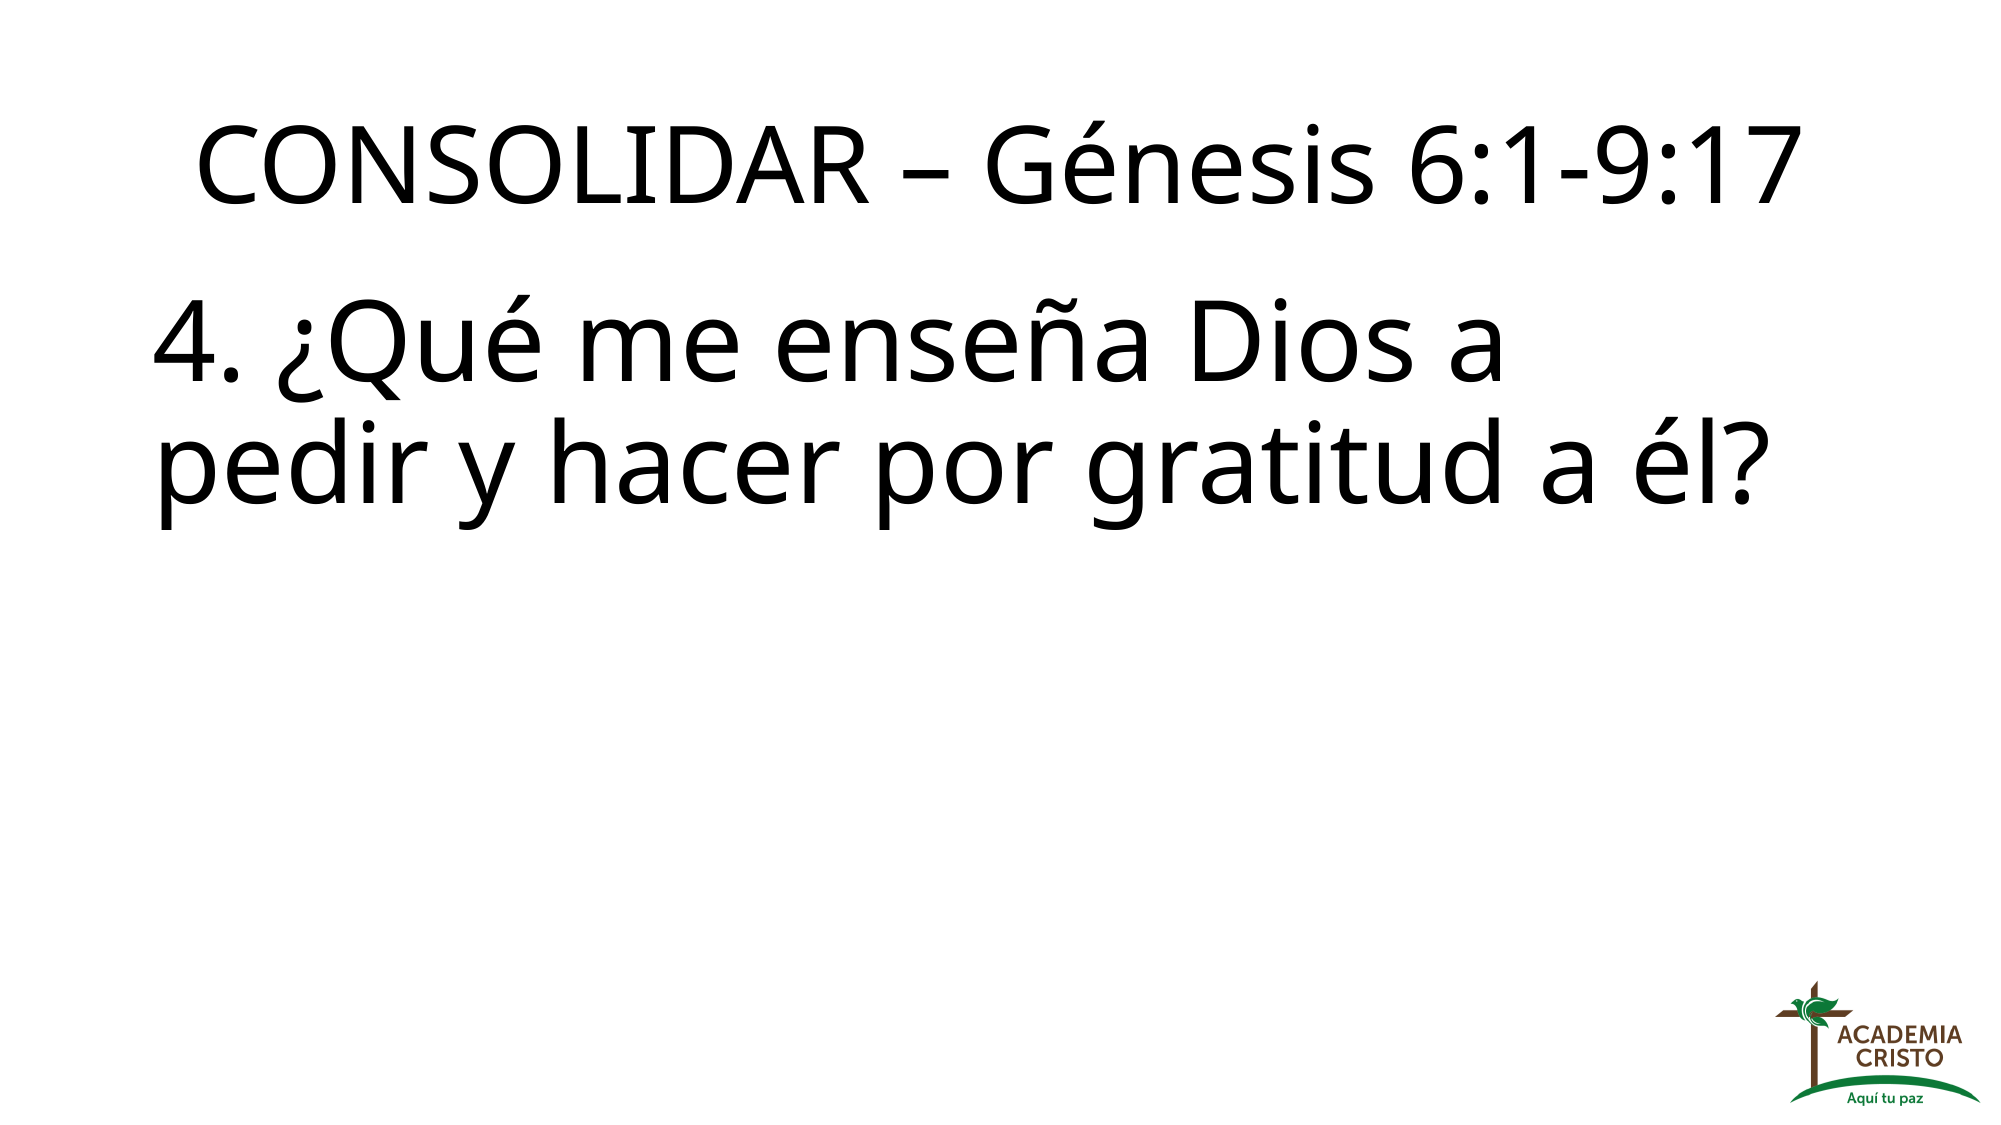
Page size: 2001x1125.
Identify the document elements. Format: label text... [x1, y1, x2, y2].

title CONSOLIDAR – Génesis 6:1-9:17 [137, 59, 1863, 278]
picture [1759, 972, 2000, 1125]
list 4. ¿Qué me enseña Dios a pedir y hacer por gratitud a él? [137, 277, 1793, 1014]
